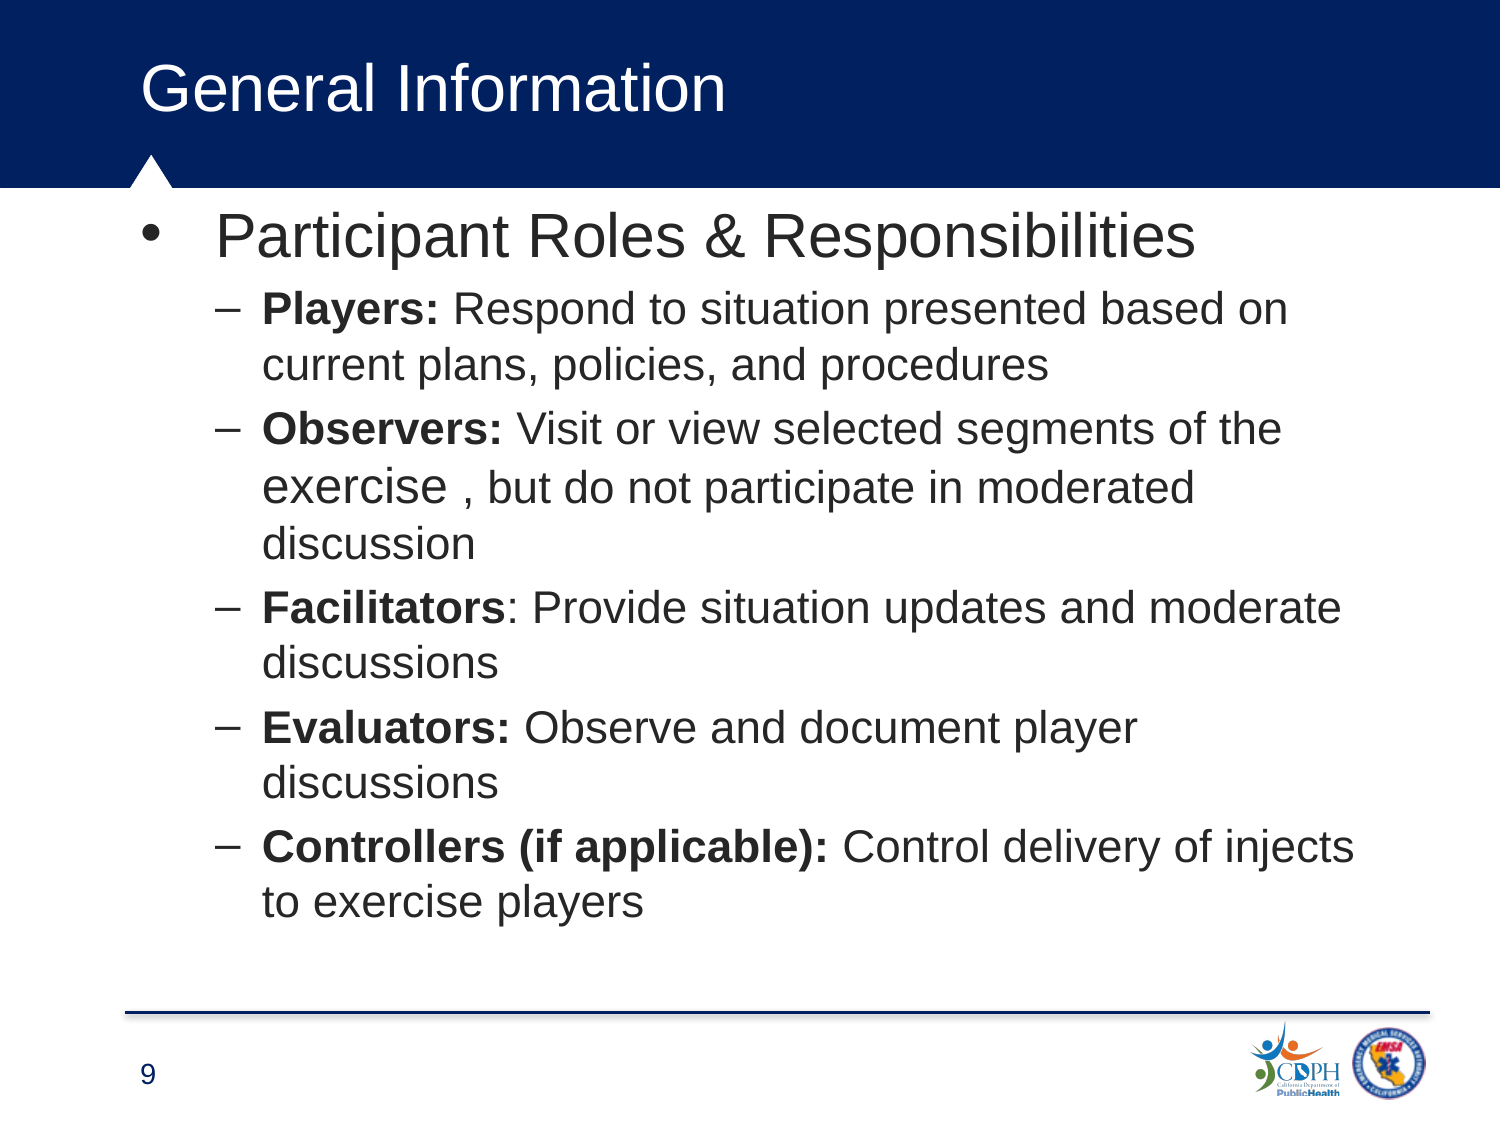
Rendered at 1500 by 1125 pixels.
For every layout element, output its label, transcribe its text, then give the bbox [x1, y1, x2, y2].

picture [1352, 1027, 1426, 1100]
list Participant Roles & Responsibilities Players: Respond to situation presented based on current plans, policies, and procedures Observers: Visit or view selected segments of the exercise , but do not participate in moderated discussion Facilitators: Provide situation updates and moderate discussions Evaluators: Observe and document player discussions Controllers (if applicable): Control delivery of injects to exercise players [125, 187, 1400, 988]
title General Information [125, 45, 1425, 125]
